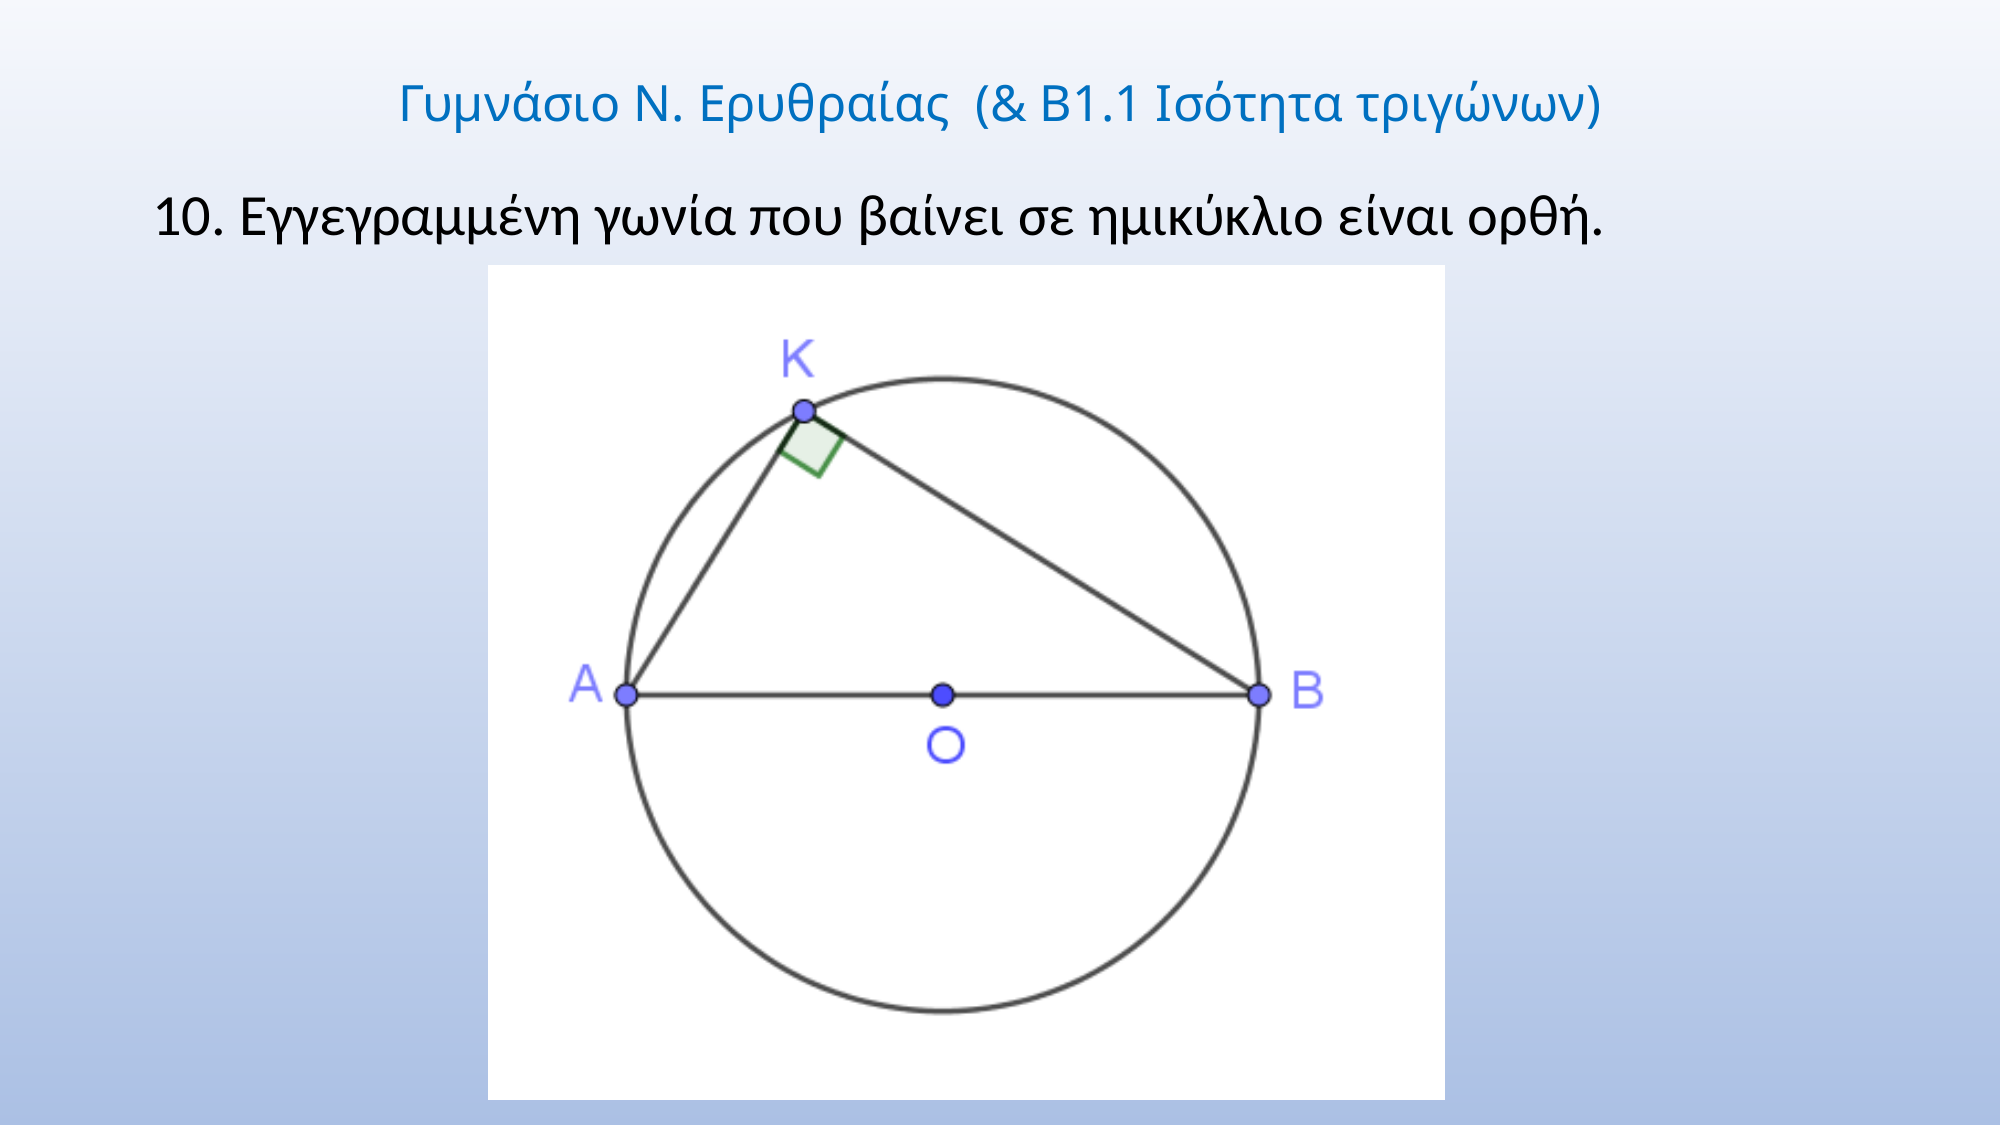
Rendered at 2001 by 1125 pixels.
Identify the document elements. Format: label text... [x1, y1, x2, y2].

list 10. Εγγεγραμμένη γωνία που βαίνει σε ημικύκλιο είναι ορθή. [137, 177, 1863, 1014]
picture [488, 265, 1445, 1100]
title Γυμνάσιο Ν. Ερυθραίας (& Β1.1 Ισότητα τριγώνων) [137, 59, 1863, 150]
